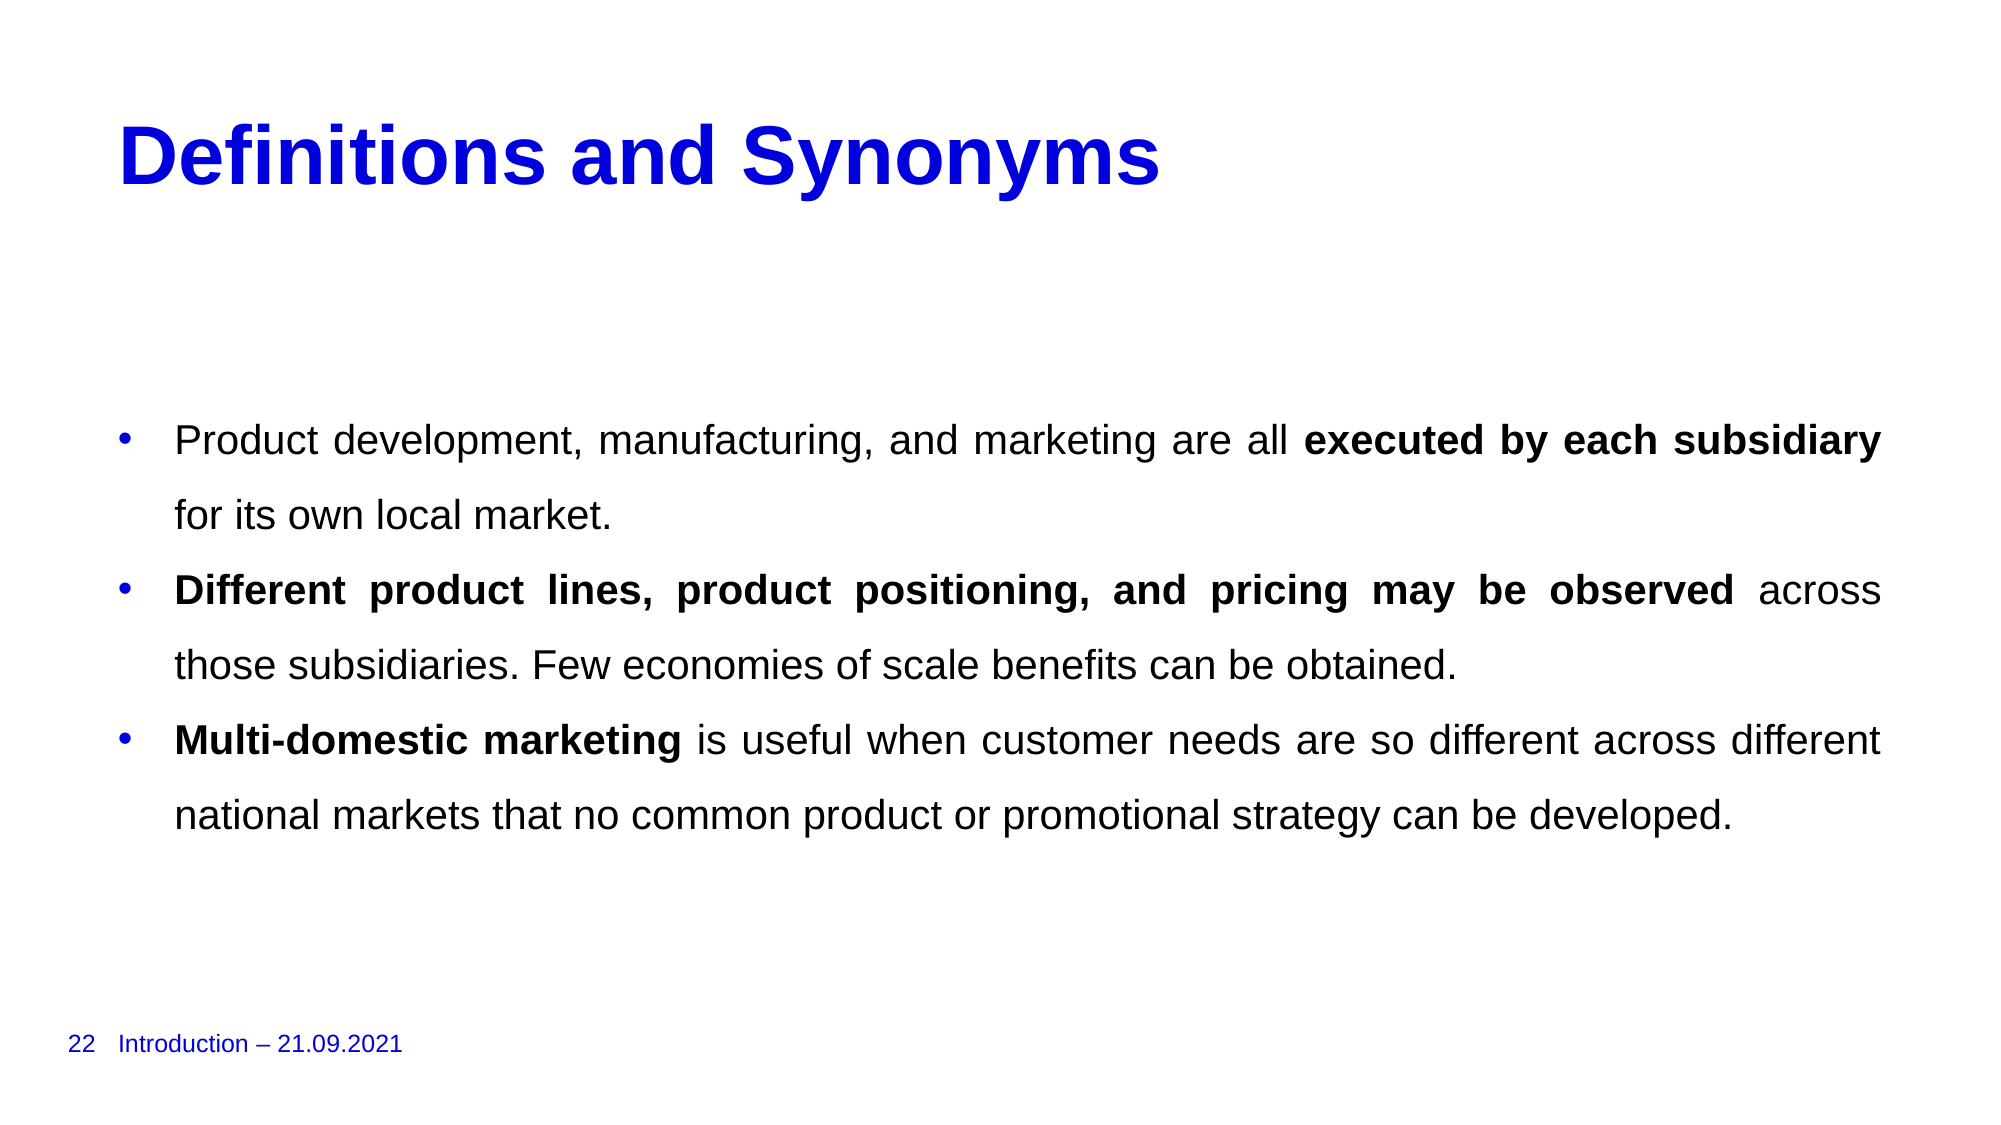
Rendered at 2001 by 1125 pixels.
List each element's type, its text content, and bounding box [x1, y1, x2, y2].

title Definitions and Synonyms [118, 118, 1883, 193]
list Product development, manufacturing, and marketing are all executed by each subsidiary for its own local market. Different product lines, product positioning, and pricing may be observed across those subsidiaries. Few economies of scale benefits can be obtained. Multi-domestic marketing is useful when customer needs are so different across different national markets that no common product or promotional strategy can be developed. [117, 388, 1882, 826]
footer Introduction – 21.09.2021 [118, 1021, 1418, 1063]
slide_number 22 [67, 1021, 110, 1063]
